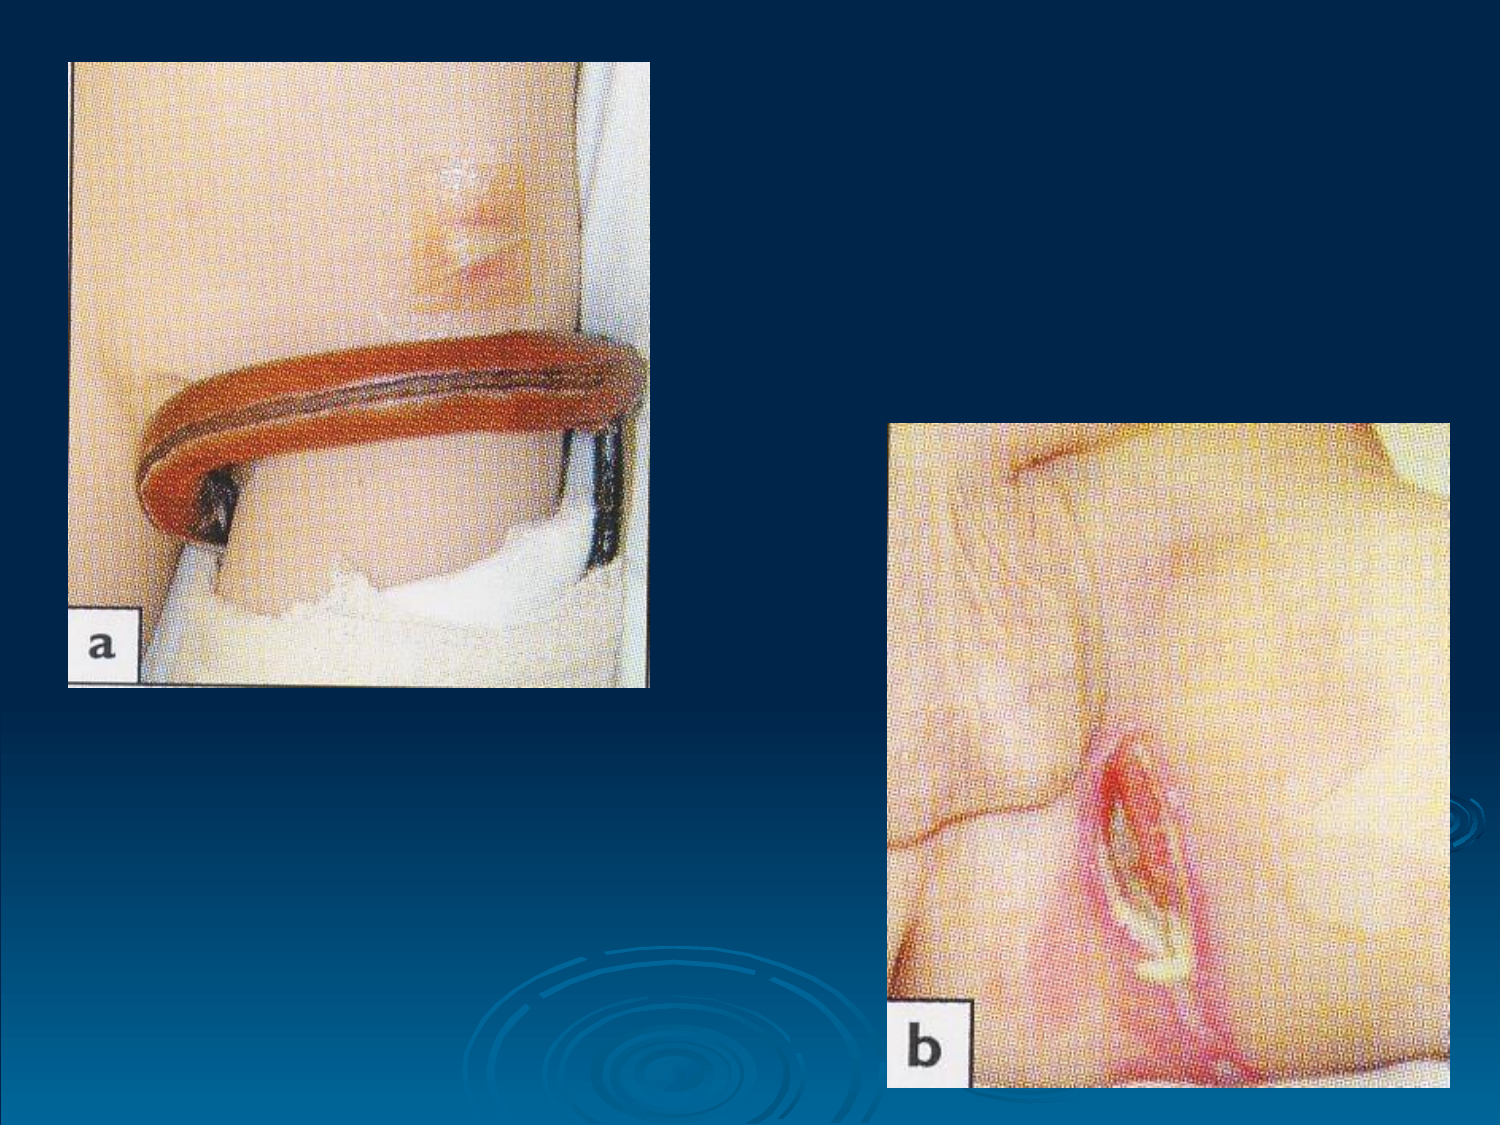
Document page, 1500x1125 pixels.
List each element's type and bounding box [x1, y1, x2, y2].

picture [68, 62, 651, 688]
picture [887, 423, 1451, 1087]
